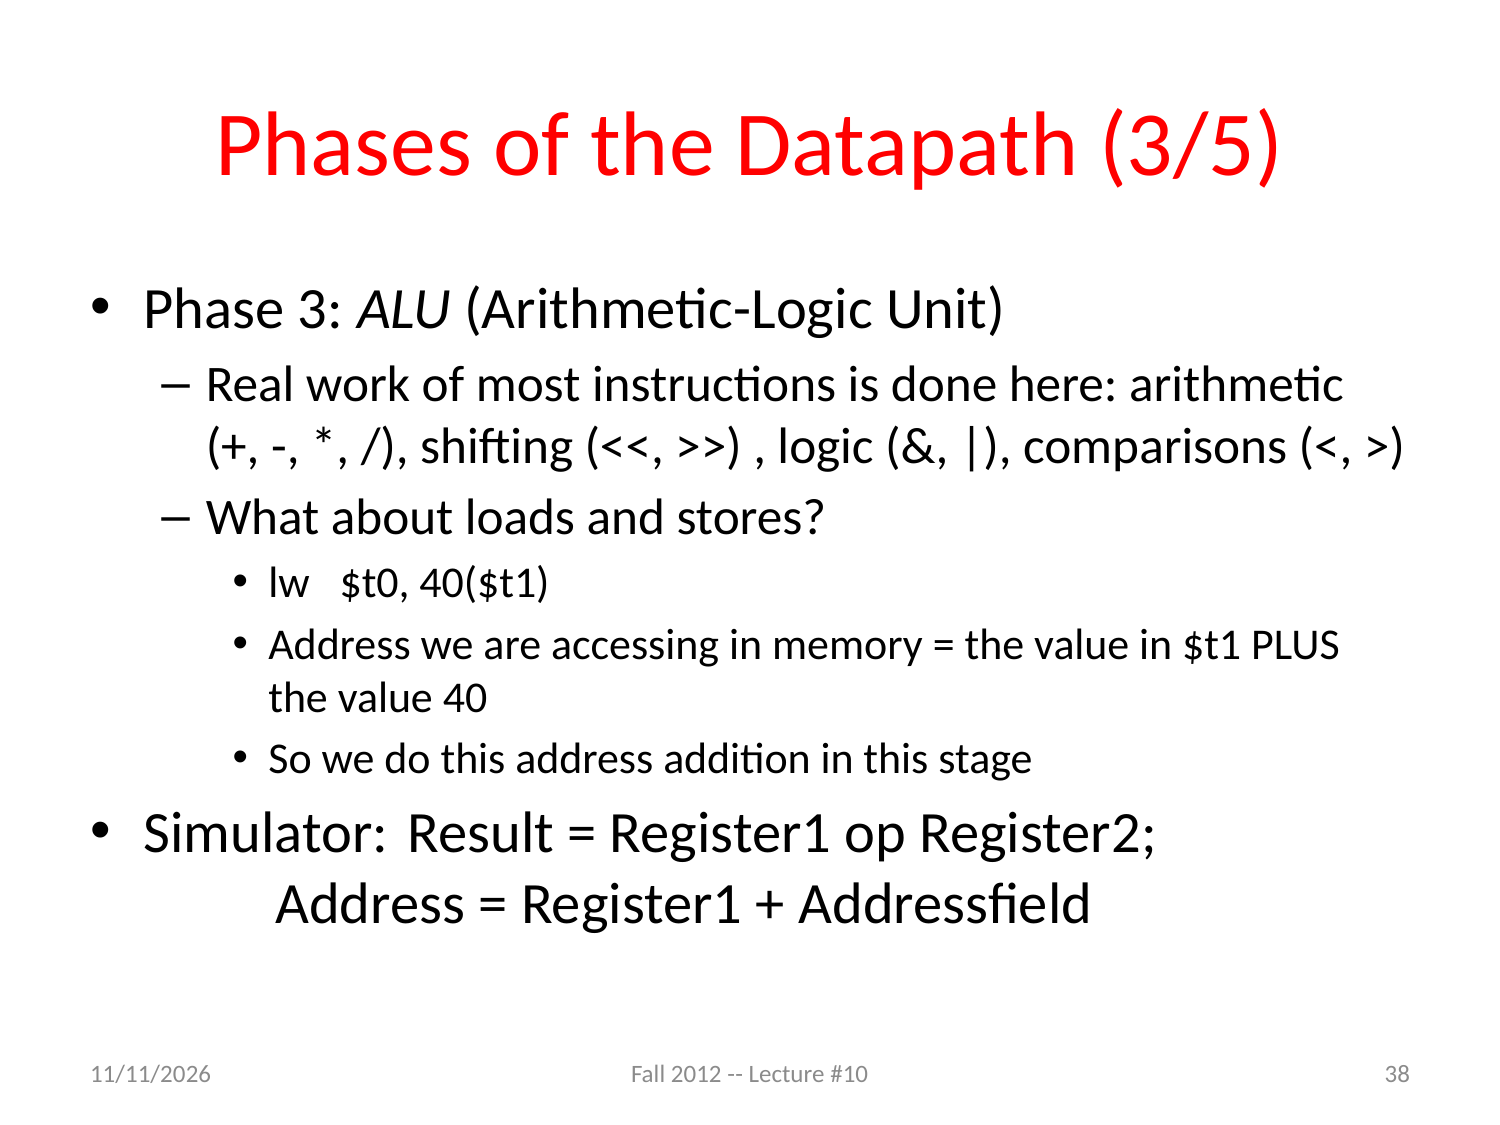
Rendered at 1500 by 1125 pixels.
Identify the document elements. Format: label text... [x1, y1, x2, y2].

list Phase 3: ALU (Arithmetic-Logic Unit) Real work of most instructions is done here: arithmetic (+, -, *, /), shifting (<<, >>) , logic (&, |), comparisons (<, >) What about loads and stores? lw $t0, 40($t1) Address we are accessing in memory = the value in $t1 PLUS the value 40 So we do this address addition in this stage Simulator: Result = Register1 op Register2; Address = Register1 + Addressfield [75, 262, 1425, 1005]
title Phases of the Datapath (3/5) [75, 45, 1425, 233]
footer Fall 2012 -- Lecture #10 [512, 1042, 988, 1103]
slide_number 38 [1074, 1042, 1425, 1103]
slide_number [75, 1042, 425, 1103]
